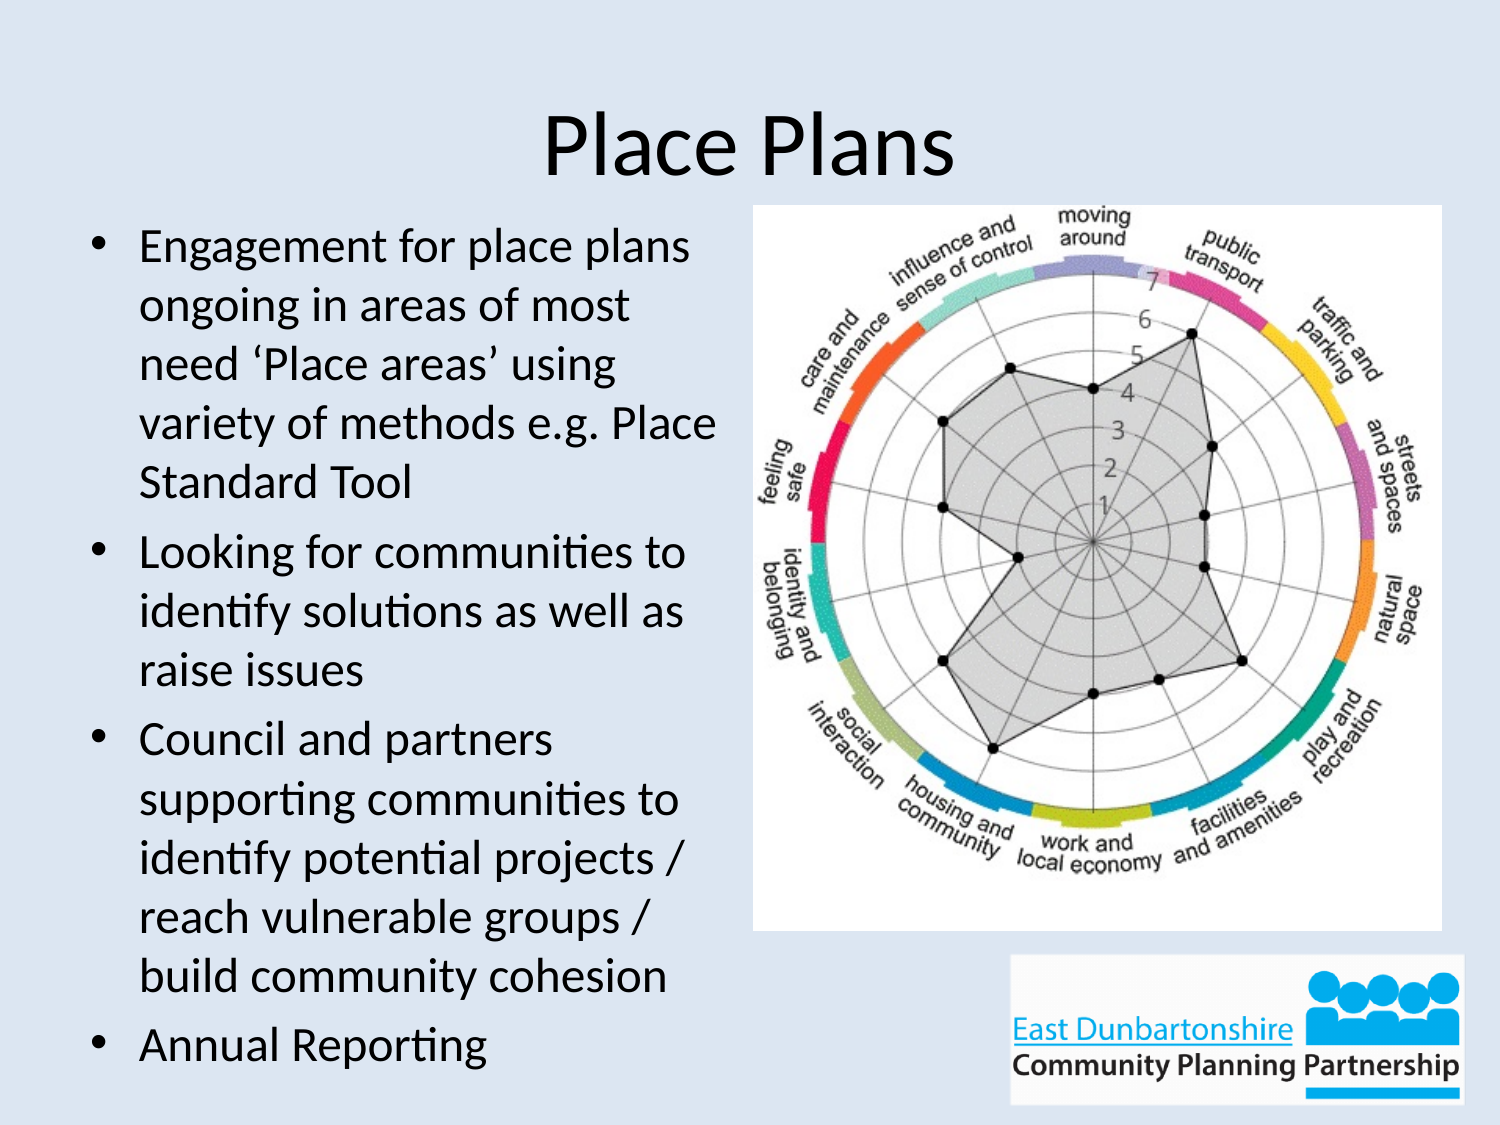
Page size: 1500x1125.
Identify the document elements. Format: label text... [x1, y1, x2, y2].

picture [753, 204, 1442, 931]
picture [1012, 956, 1463, 1104]
title Place Plans [75, 45, 1425, 205]
list Engagement for place plans ongoing in areas of most need ‘Place areas’ using variety of methods e.g. Place Standard Tool Looking for communities to identify solutions as well as raise issues Council and partners supporting communities to identify potential projects / reach vulnerable groups / build community cohesion Annual Reporting [75, 205, 754, 1094]
